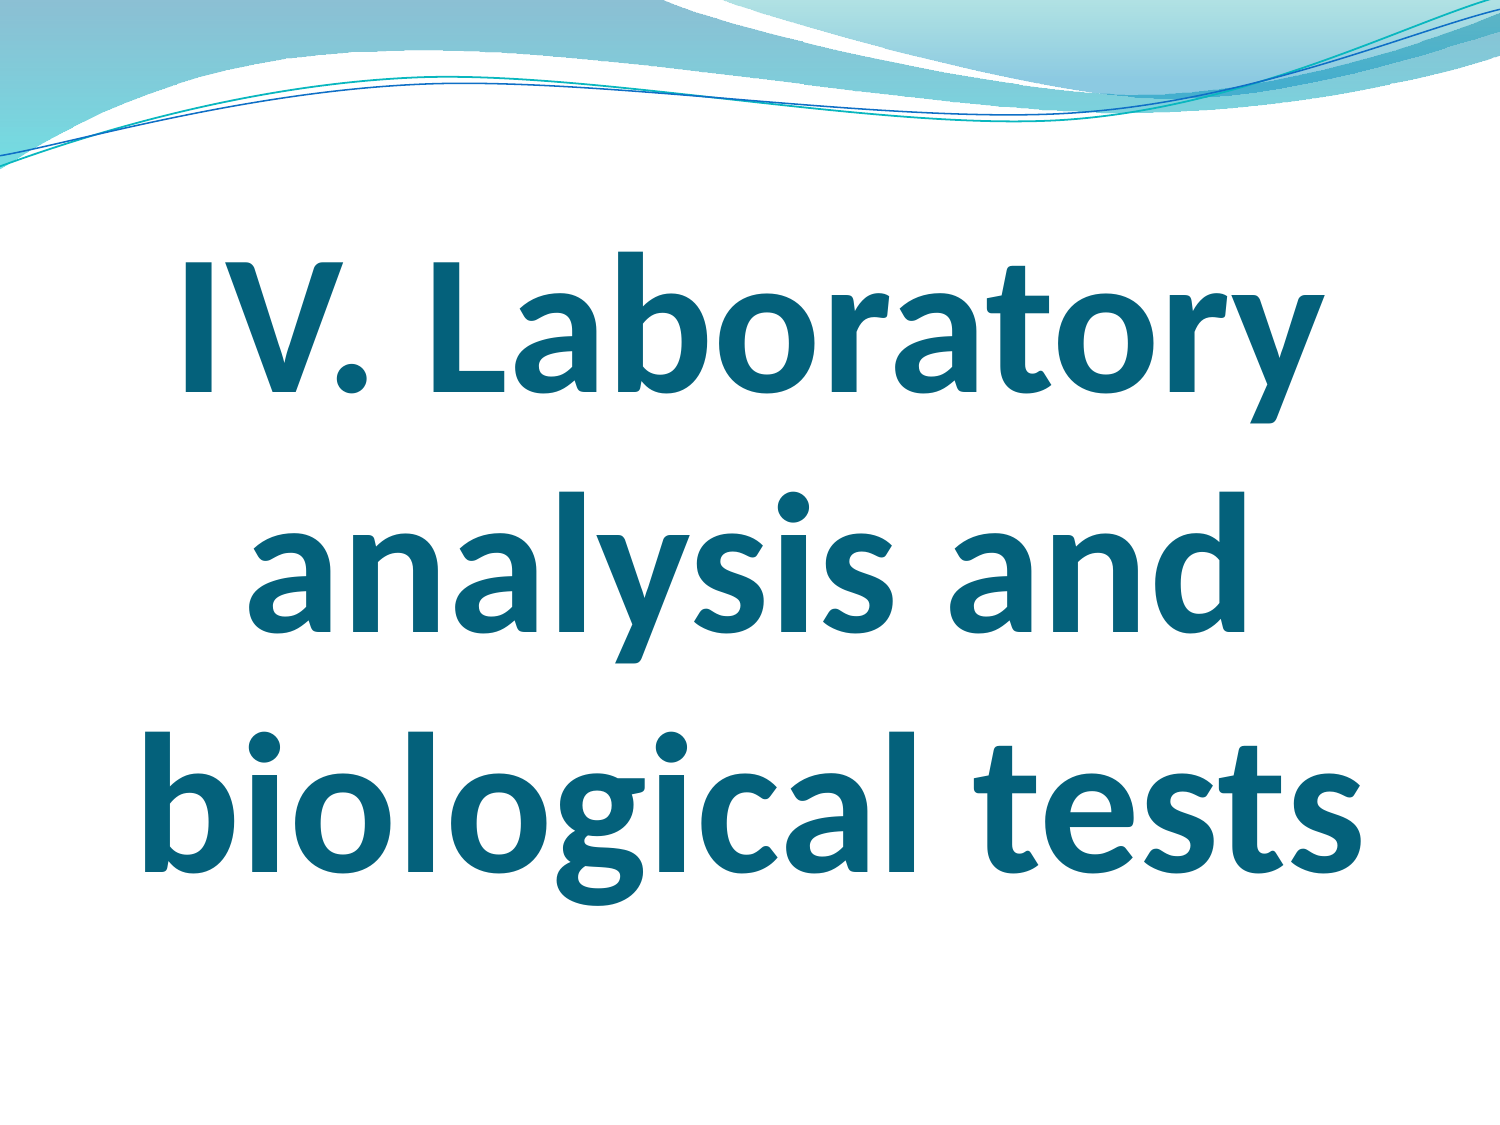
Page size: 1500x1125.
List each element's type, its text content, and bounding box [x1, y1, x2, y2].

title IV. Laboratory analysis and biological tests [75, 212, 1425, 913]
